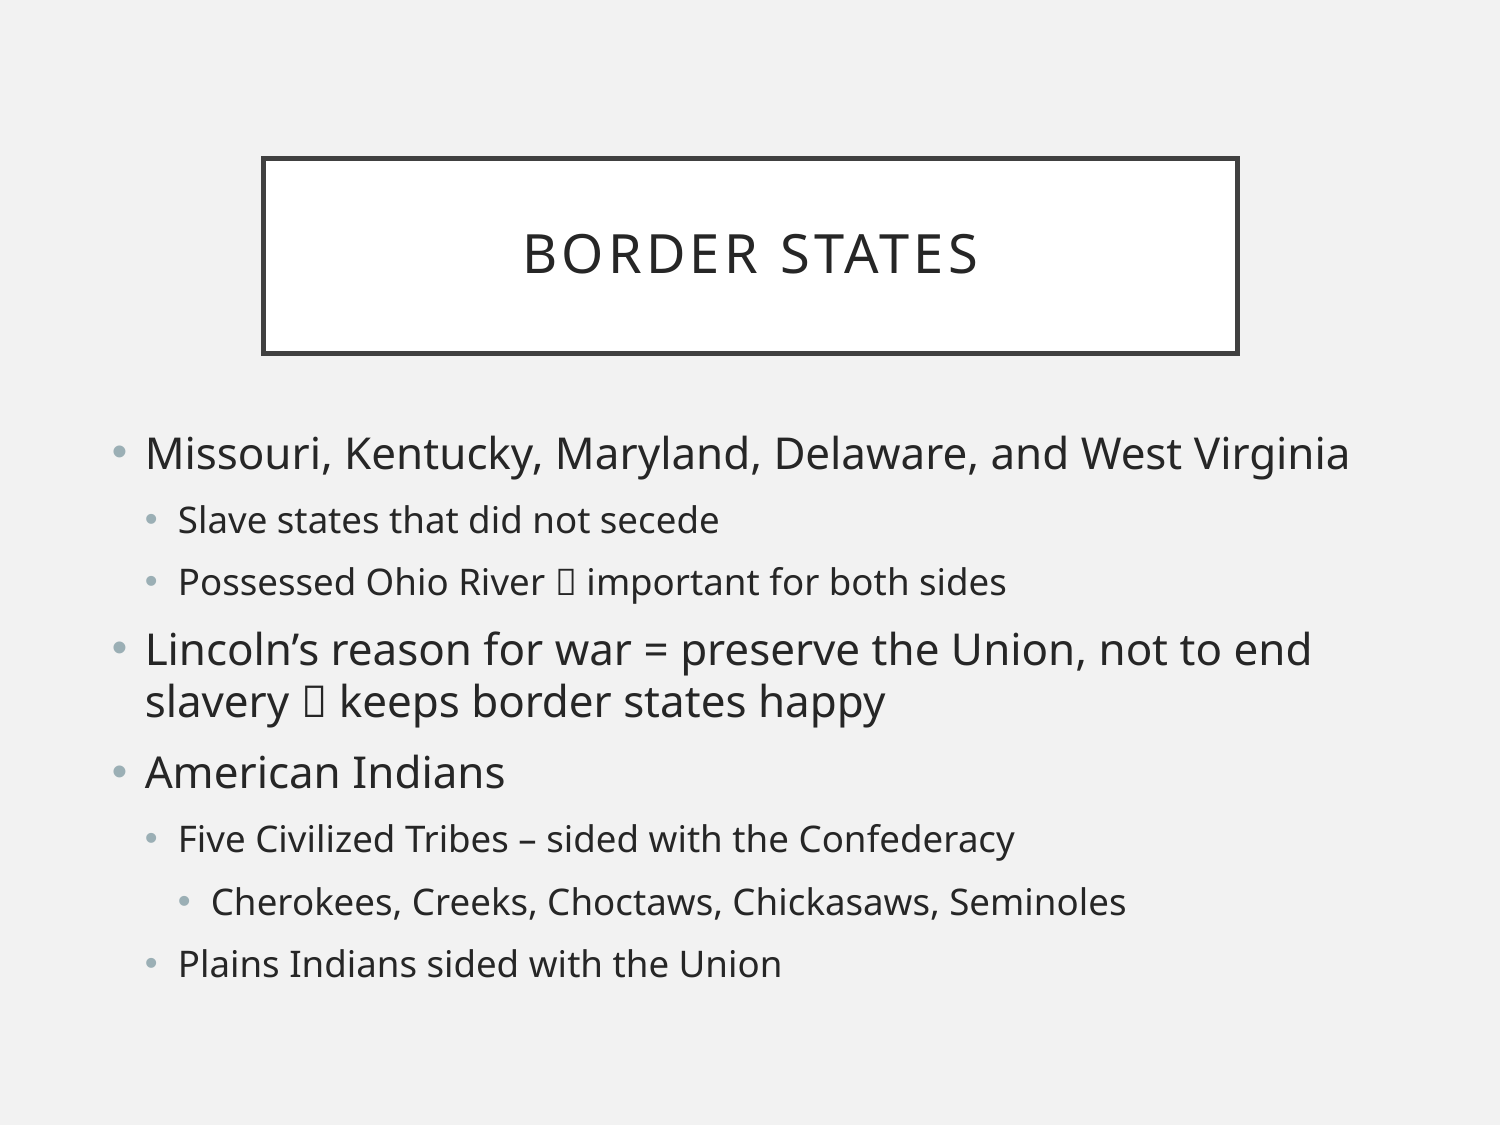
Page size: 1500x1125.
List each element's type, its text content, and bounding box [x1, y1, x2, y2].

title Border States [261, 156, 1240, 356]
list Missouri, Kentucky, Maryland, Delaware, and West Virginia Slave states that did not secede Possessed Ohio River  important for both sides Lincoln’s reason for war = preserve the Union, not to end slavery  keeps border states happy American Indians Five Civilized Tribes – sided with the Confederacy Cherokees, Creeks, Choctaws, Chickasaws, Seminoles Plains Indians sided with the Union [96, 417, 1375, 1035]
